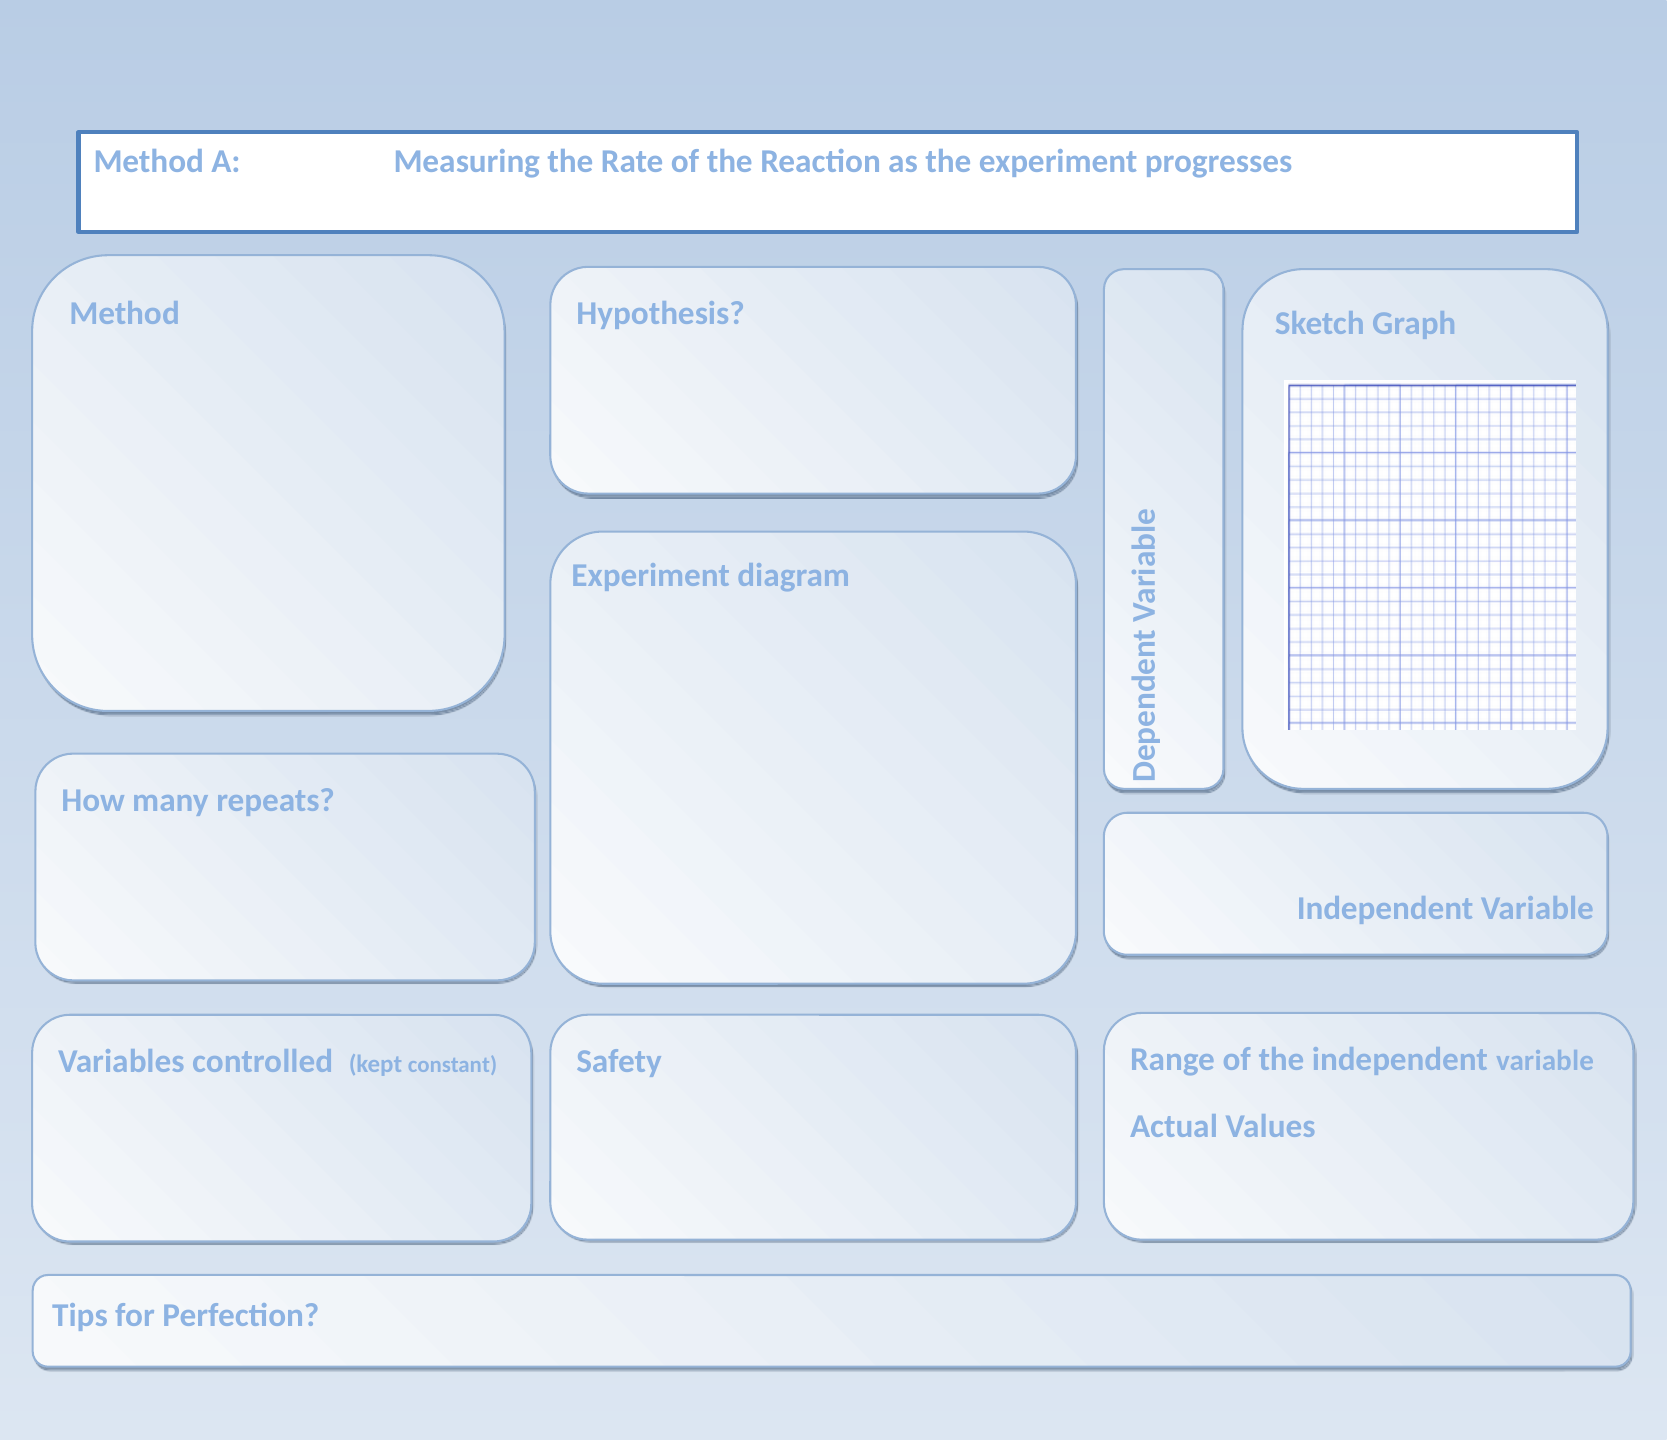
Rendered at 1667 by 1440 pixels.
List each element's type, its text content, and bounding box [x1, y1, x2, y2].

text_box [0, 117, 1667, 1242]
text_box Tips for Perfection? [32, 1274, 1631, 1367]
